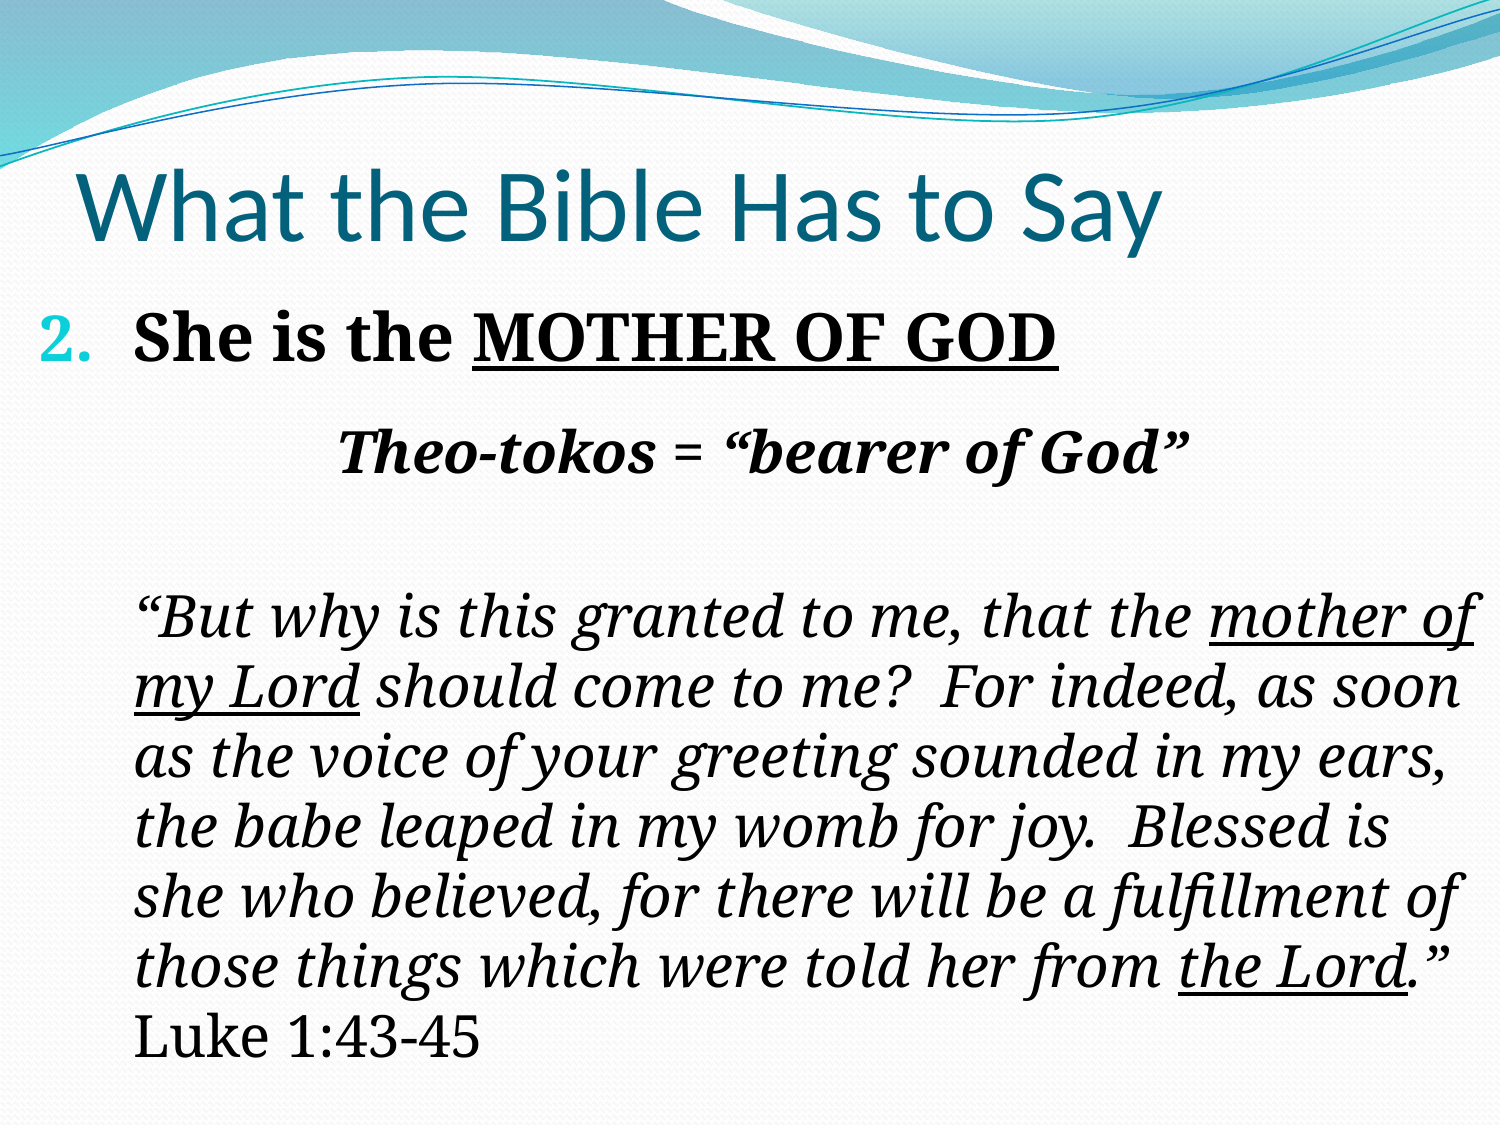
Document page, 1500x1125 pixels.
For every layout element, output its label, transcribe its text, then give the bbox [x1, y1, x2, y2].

list She is the MOTHER OF GOD Theo-tokos = “bearer of God” “But why is this granted to me, that the mother of my Lord should come to me? For indeed, as soon as the voice of your greeting sounded in my ears, the babe leaped in my womb for joy. Blessed is she who believed, for there will be a fulfillment of those things which were told her from the Lord.” Luke 1:43-45 [24, 287, 1500, 1093]
title What the Bible Has to Say [75, 75, 1425, 263]
